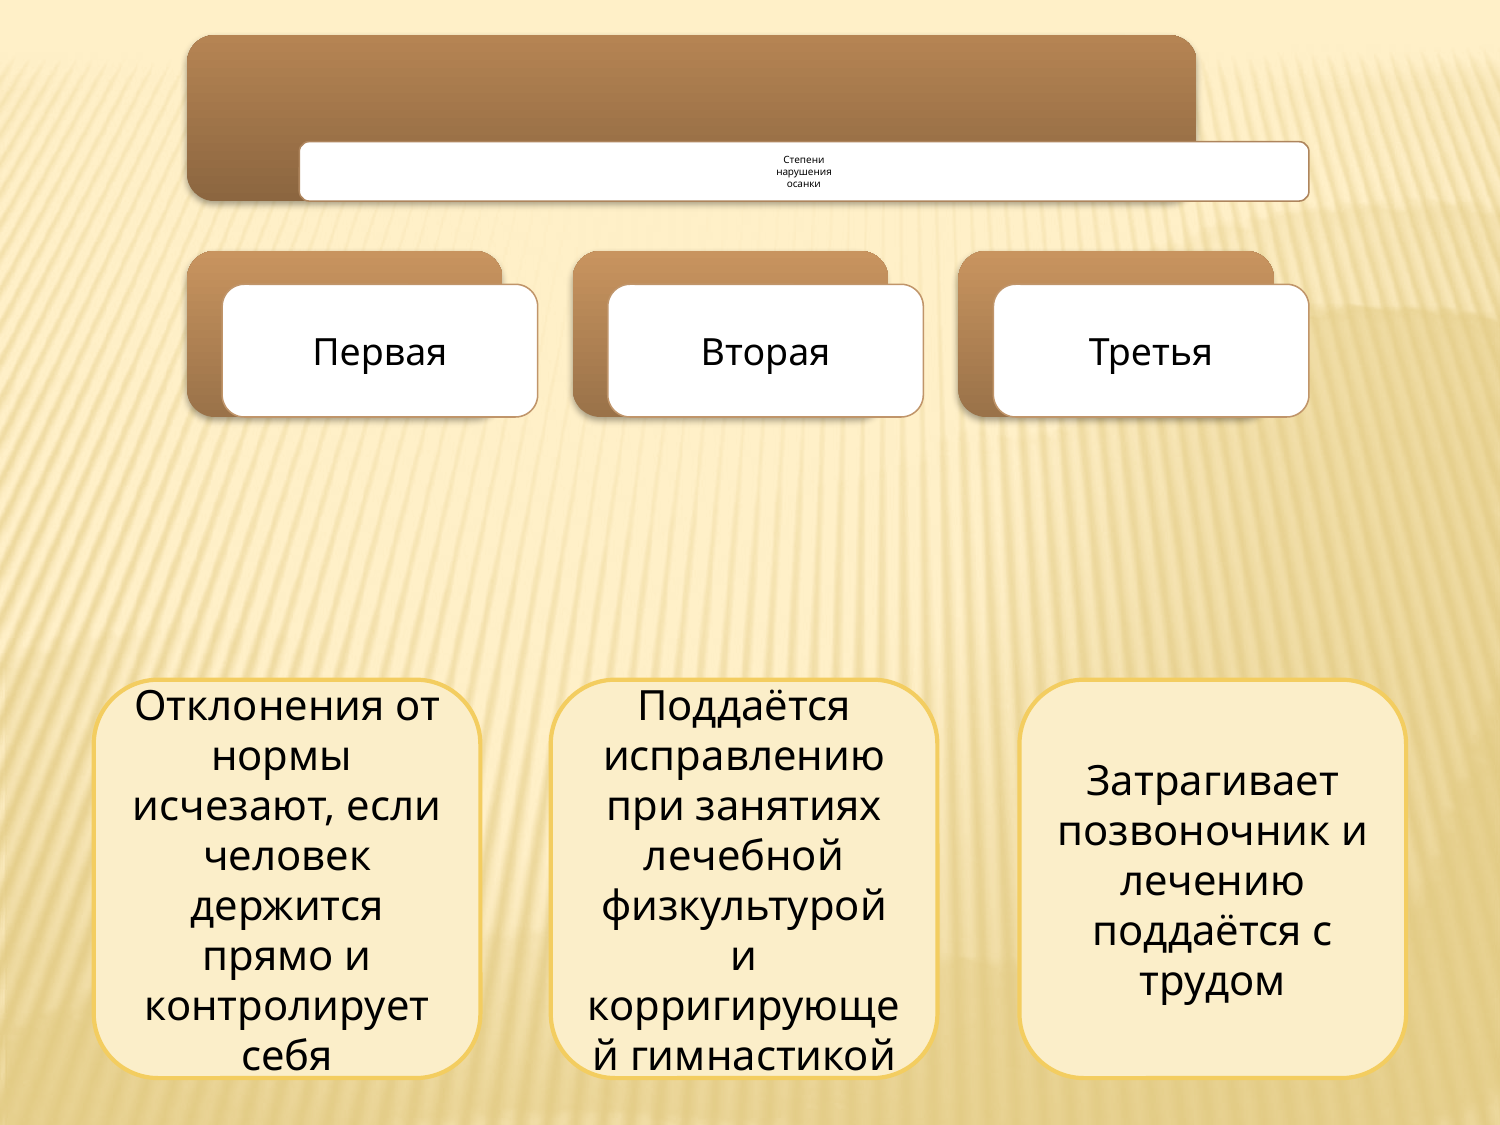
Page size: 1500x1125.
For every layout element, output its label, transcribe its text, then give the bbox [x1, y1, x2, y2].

text_box Затрагивает позвоночник и лечению поддаётся с трудом [1017, 677, 1409, 1081]
text_box Поддаётся исправлению при занятиях лечебной физкультурой и корригирующей гимнастикой [548, 677, 940, 1081]
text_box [46, 34, 1450, 633]
text_box Отклонения от нормы исчезают, если человек держится прямо и контролирует себя [91, 677, 483, 1081]
